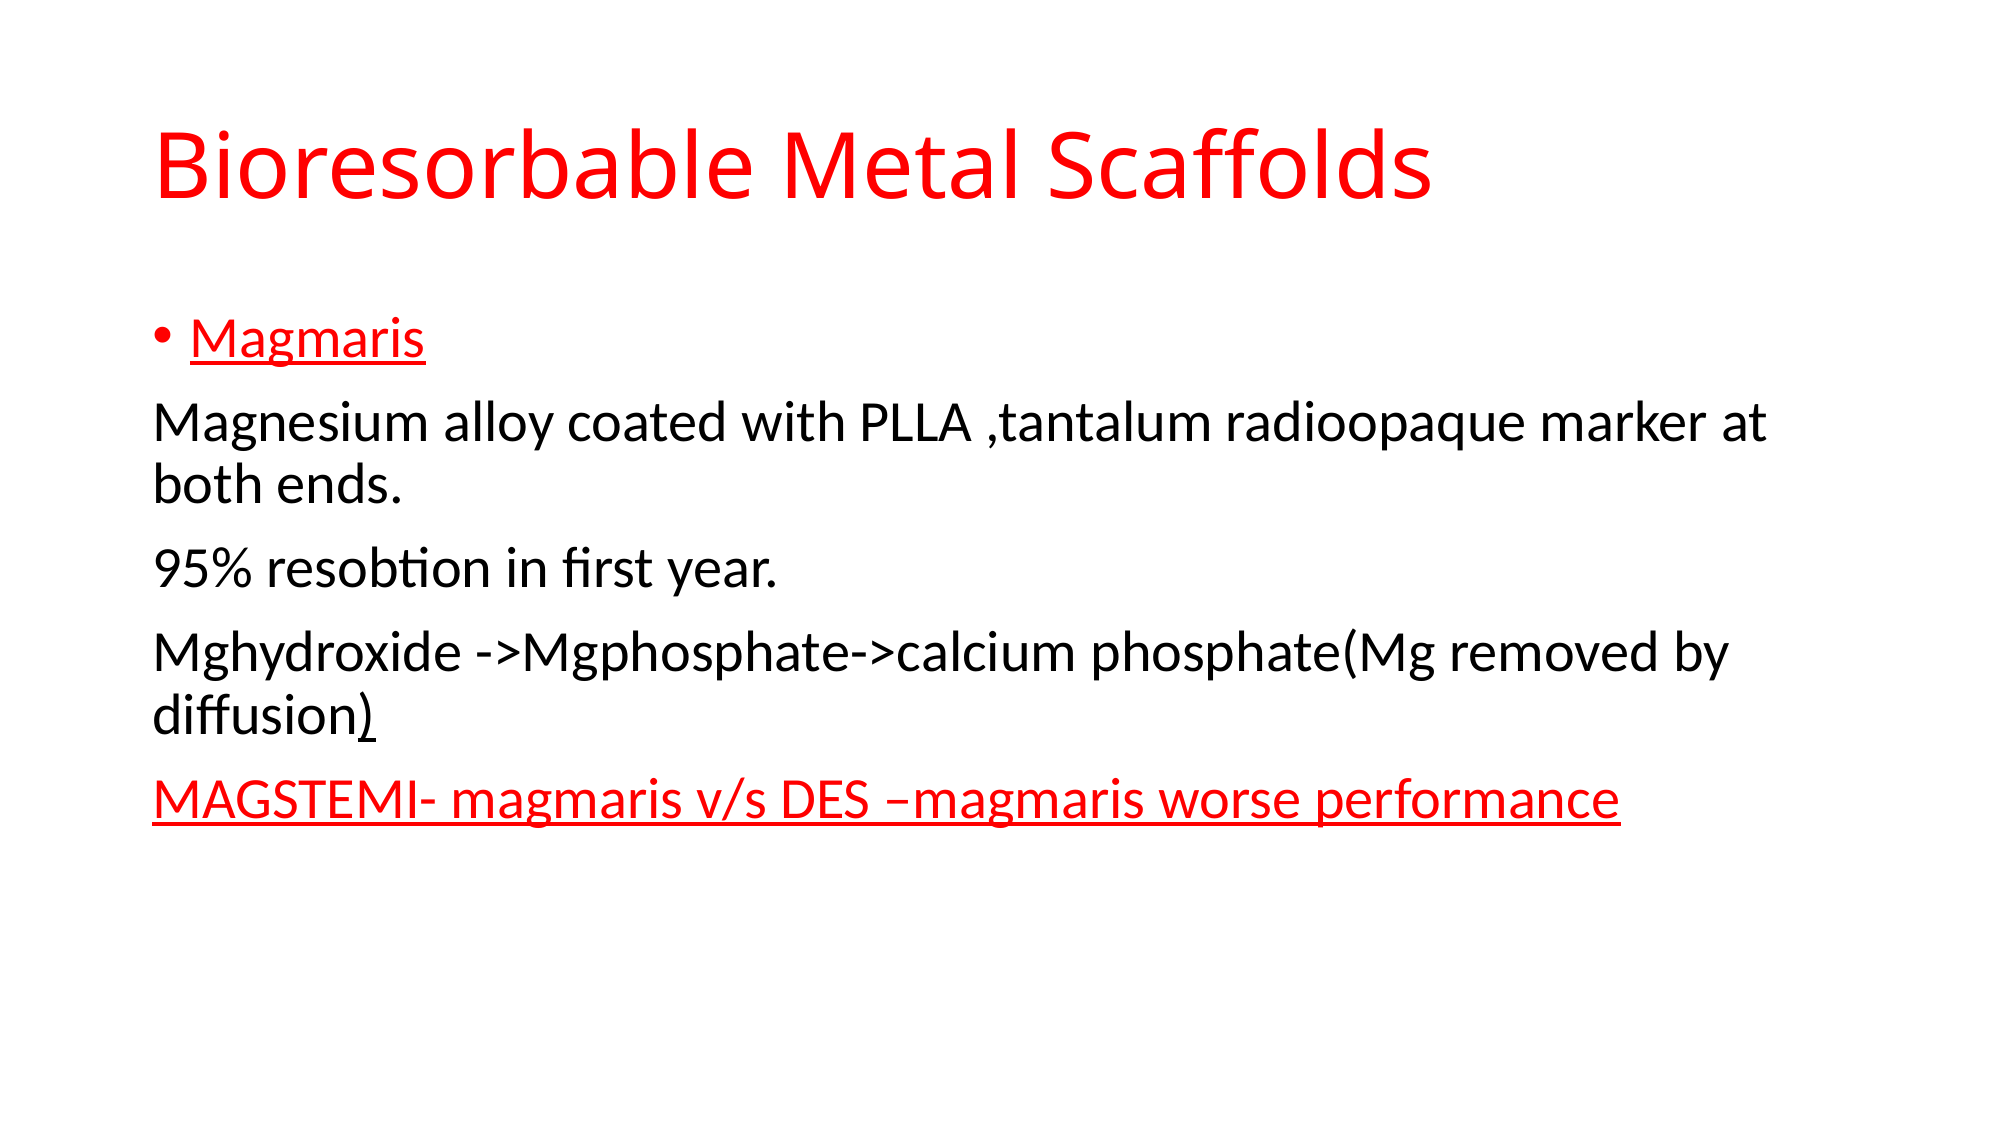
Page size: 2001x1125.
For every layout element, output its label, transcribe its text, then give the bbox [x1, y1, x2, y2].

title Bioresorbable Metal Scaffolds [137, 59, 1863, 278]
list Magmaris Magnesium alloy coated with PLLA ,tantalum radioopaque marker at both ends. 95% resobtion in first year. Mghydroxide ->Mgphosphate->calcium phosphate(Mg removed by diffusion) MAGSTEMI- magmaris v/s DES –magmaris worse performance [137, 299, 1863, 1014]
